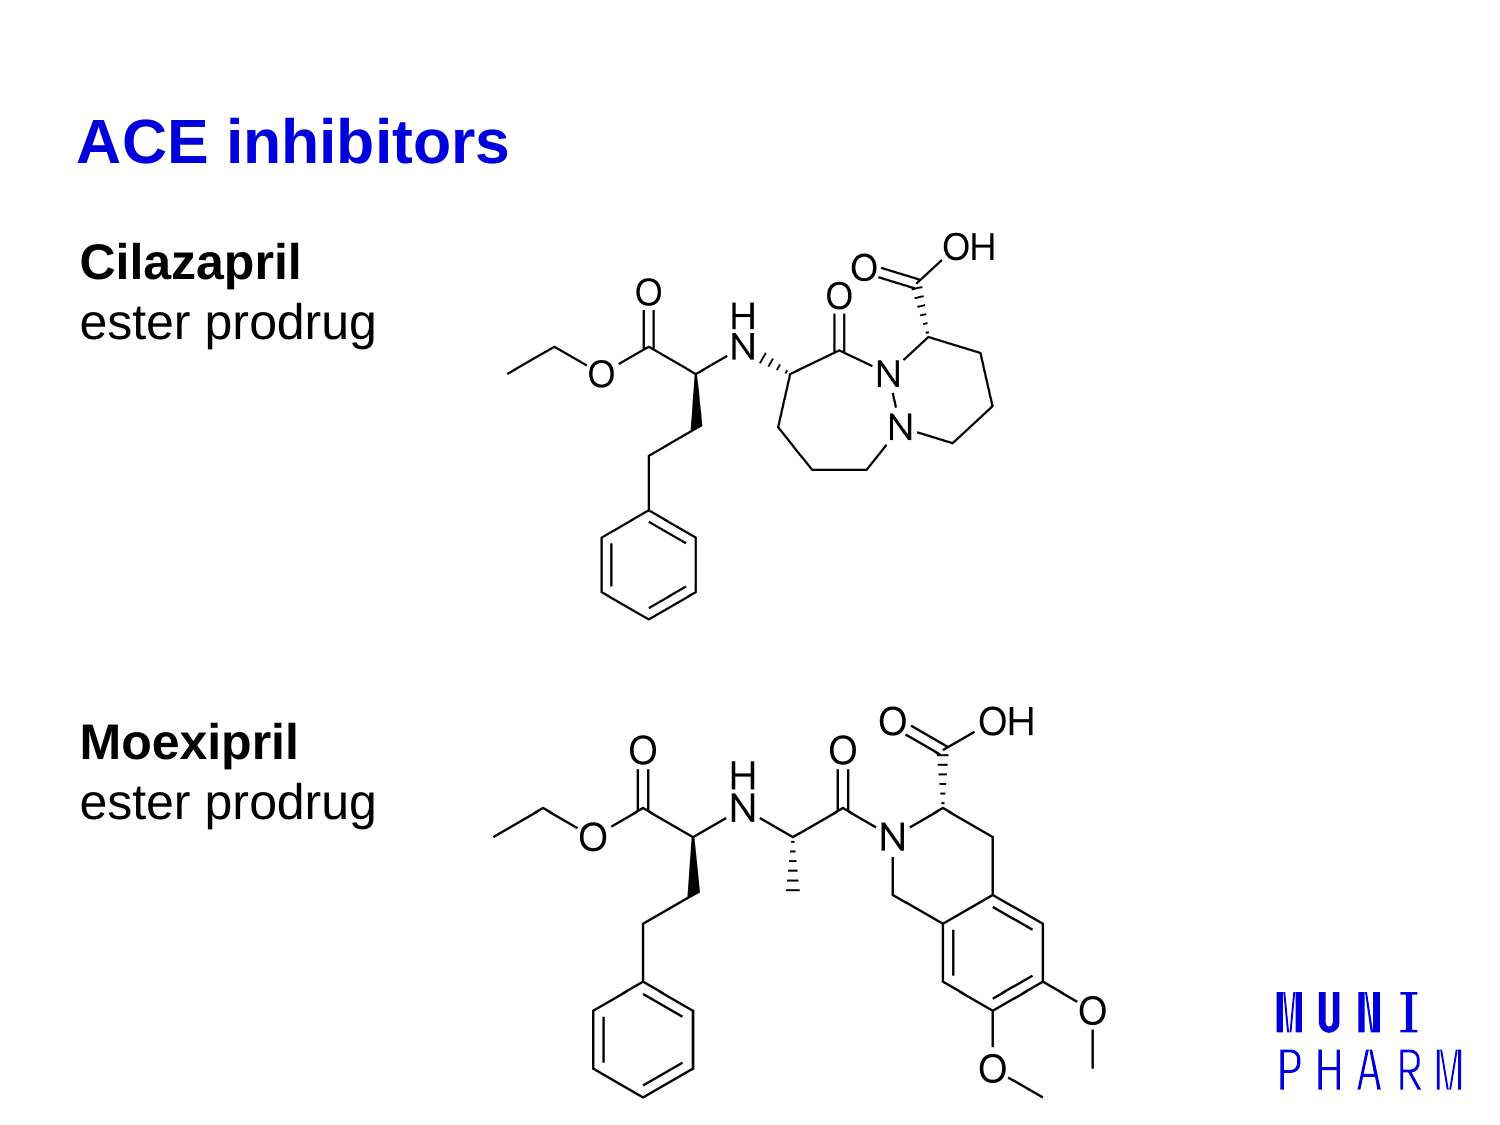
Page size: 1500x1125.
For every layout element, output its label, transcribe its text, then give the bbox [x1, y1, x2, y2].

text_box Cilazapril ester prodrug Moexipril ester prodrug [64, 222, 1353, 898]
picture [492, 219, 1008, 634]
title ACE inhibitors [76, 113, 1427, 302]
picture [478, 692, 1120, 1113]
